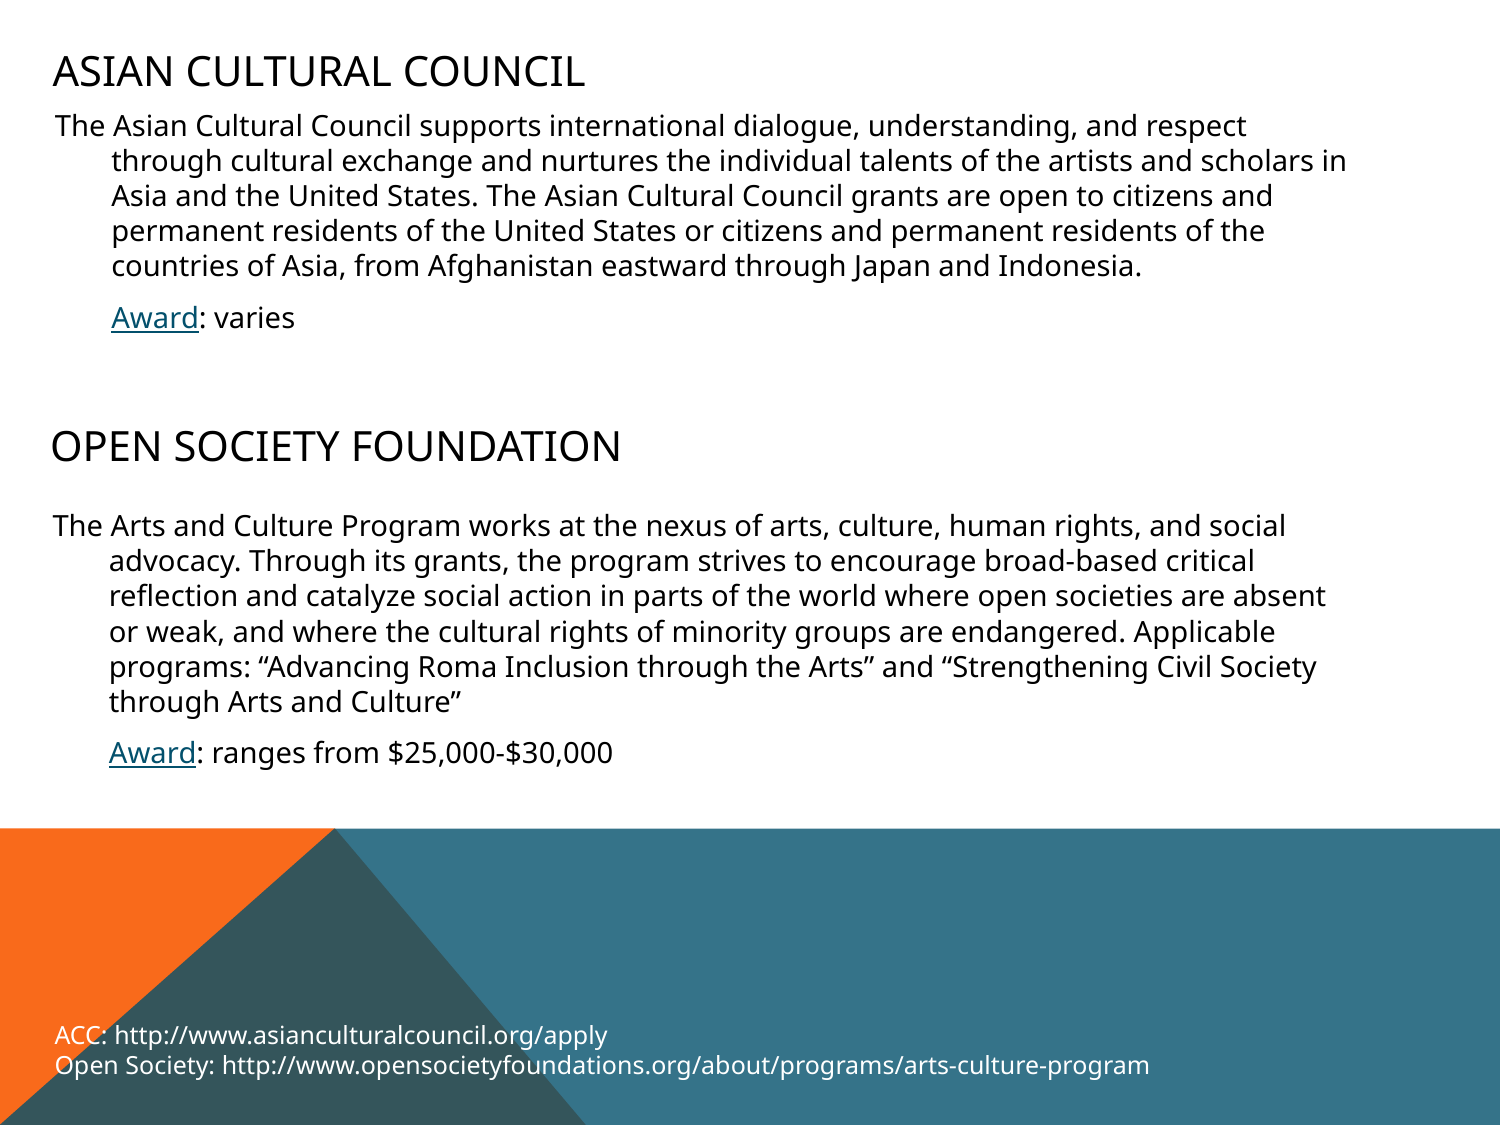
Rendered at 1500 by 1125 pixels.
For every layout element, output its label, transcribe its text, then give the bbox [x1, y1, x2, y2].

text_box Asian cultural council [37, 24, 1272, 115]
list The Arts and Culture Program works at the nexus of arts, culture, human rights, and social advocacy. Through its grants, the program strives to encourage broad-based critical reflection and catalyze social action in parts of the world where open societies are absent or weak, and where the cultural rights of minority groups are endangered. Applicable programs: “Advancing Roma Inclusion through the Arts” and “Strengthening Civil Society through Arts and Culture” Award: ranges from $25,000-$30,000 [37, 500, 1369, 800]
text_box The Asian Cultural Council supports international dialogue, understanding, and respect through cultural exchange and nurtures the individual talents of the artists and scholars in Asia and the United States. The Asian Cultural Council grants are open to citizens and permanent residents of the United States or citizens and permanent residents of the countries of Asia, from Afghanistan eastward through Japan and Indonesia. Award: varies [39, 99, 1372, 400]
title Open society foundation [35, 399, 1269, 490]
text_box ACC: http://www.asianculturalcouncil.org/apply Open Society: http://www.opensocietyfoundations.org/about/programs/arts-culture-program [39, 1012, 1263, 1088]
